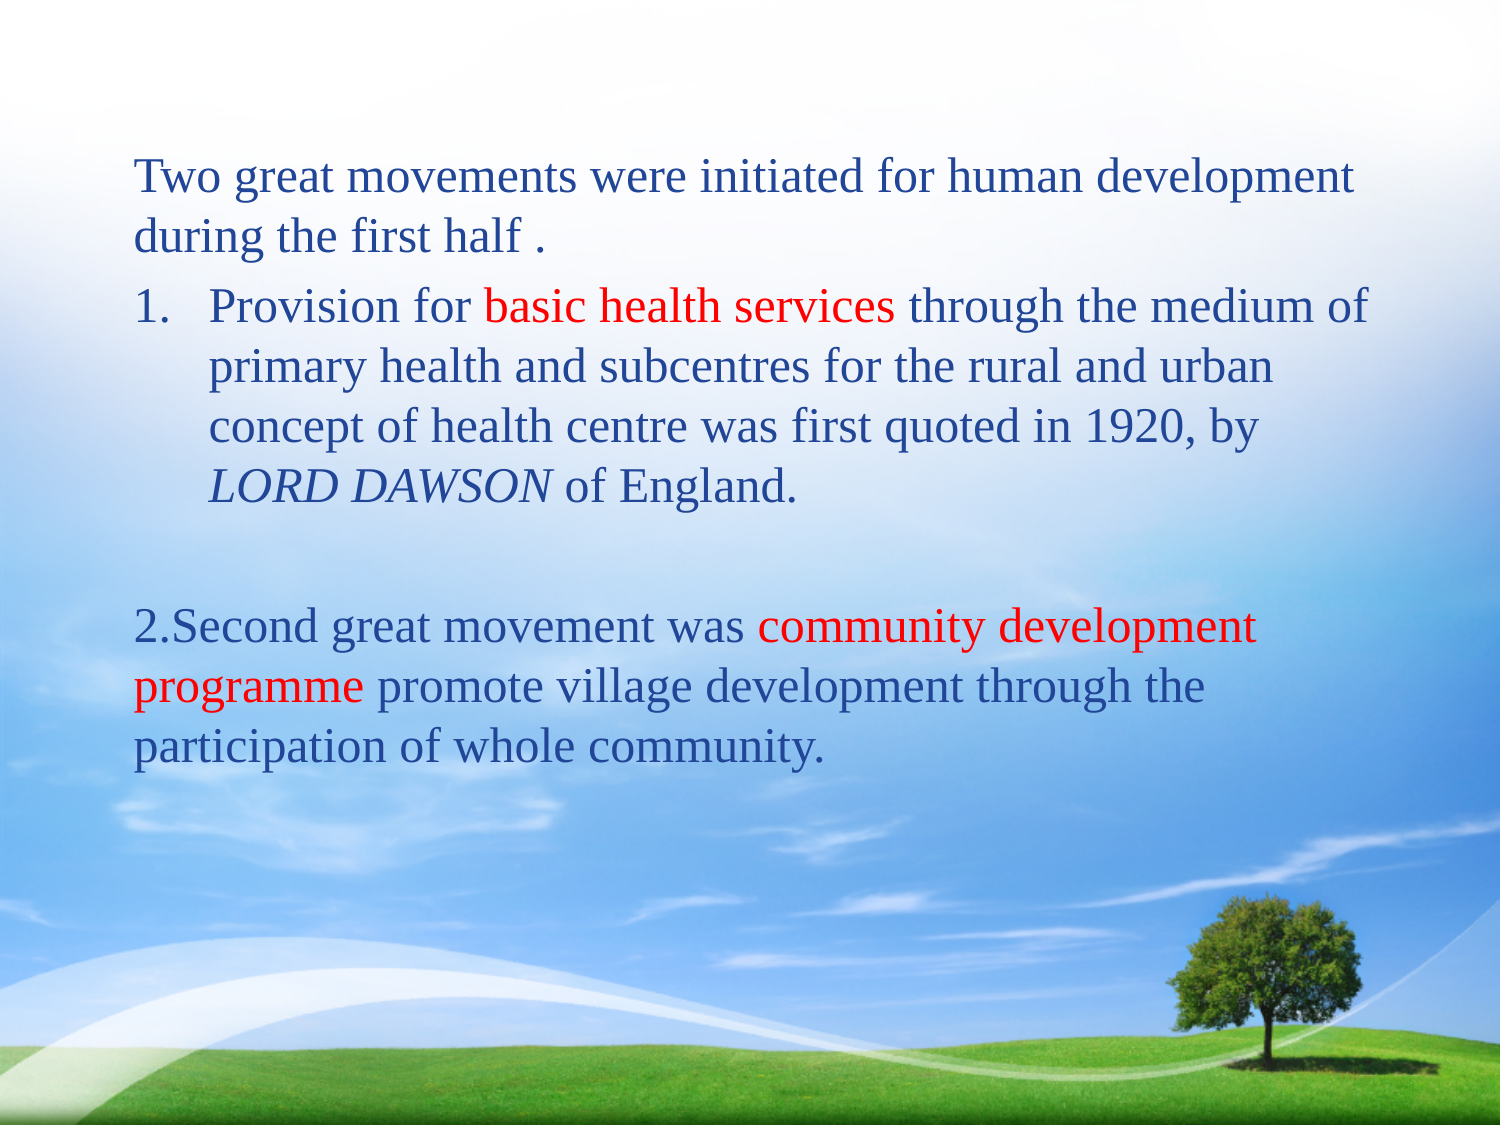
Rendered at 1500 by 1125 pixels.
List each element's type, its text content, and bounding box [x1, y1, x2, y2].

list Two great movements were initiated for human development during the first half . Provision for basic health services through the medium of primary health and subcentres for the rural and urban concept of health centre was first quoted in 1920, by LORD DAWSON of England. 2.Second great movement was community development programme promote village development through the participation of whole community. [118, 99, 1394, 851]
picture [0, 0, 1500, 1125]
